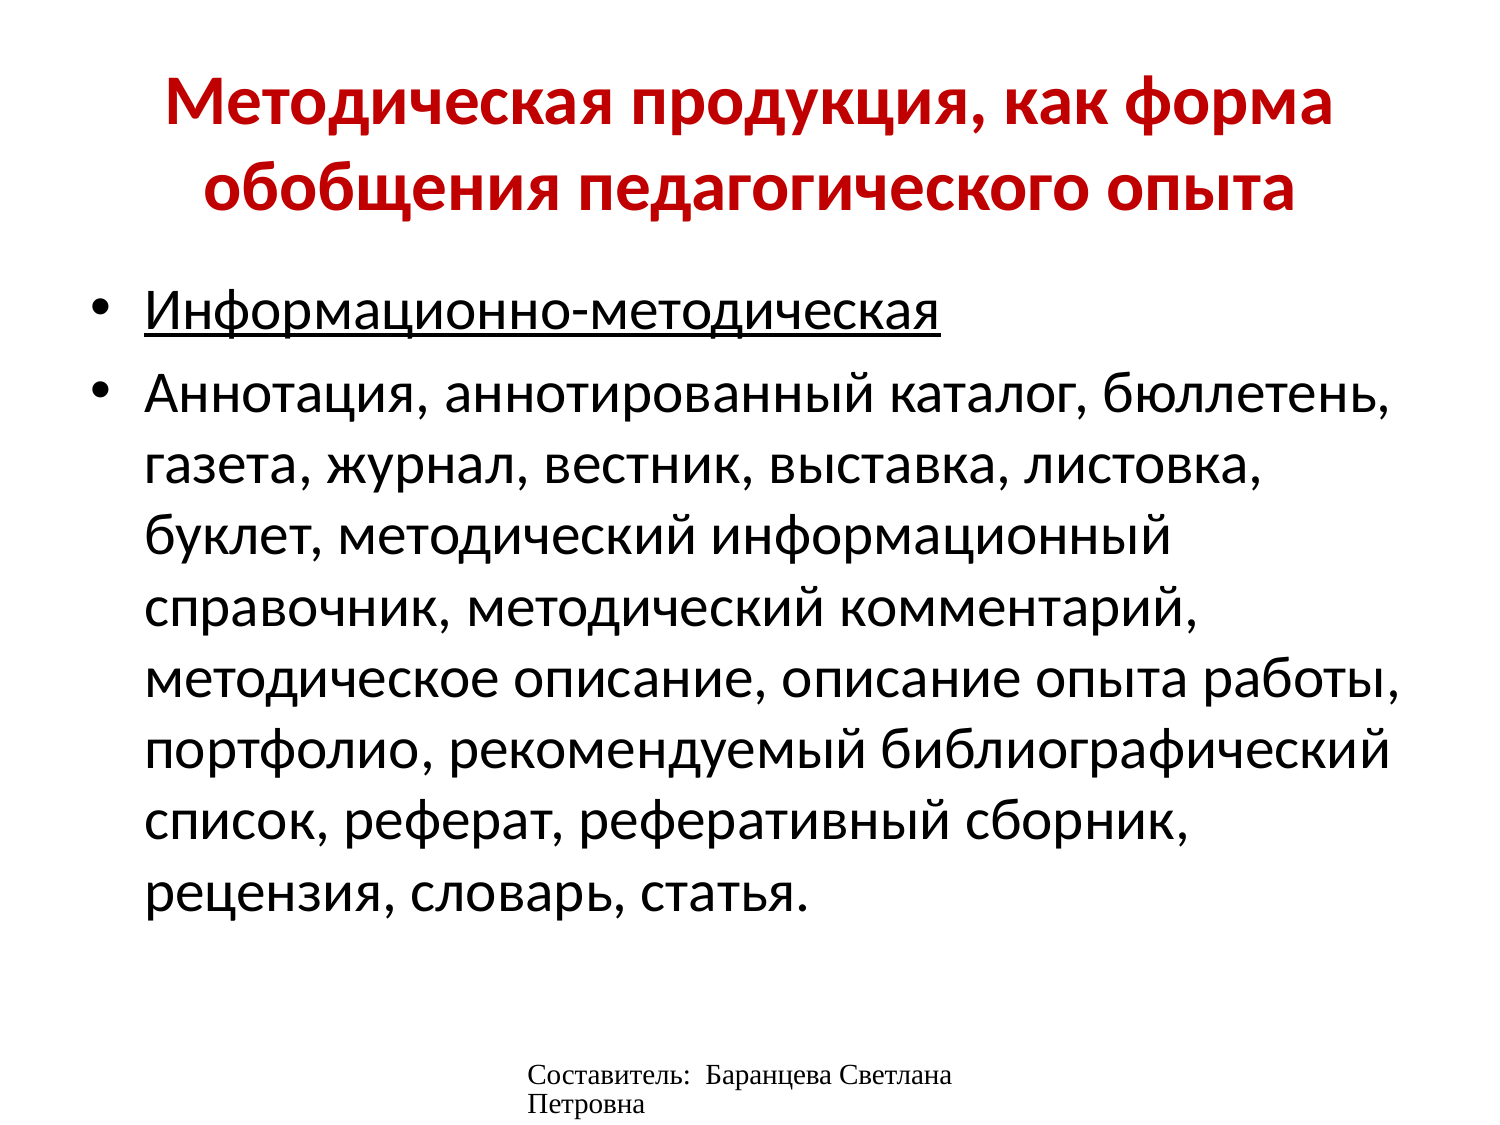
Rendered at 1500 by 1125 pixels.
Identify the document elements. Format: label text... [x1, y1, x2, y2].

title Методическая продукция, как форма обобщения педагогического опыта [75, 45, 1425, 233]
list Информационно-методическая Аннотация, аннотированный каталог, бюллетень, газета, журнал, вестник, выставка, листовка, буклет, методический информационный справочник, методический комментарий, методическое описание, описание опыта работы, портфолио, рекомендуемый библиографический список, реферат, реферативный сборник, рецензия, словарь, статья. [75, 262, 1425, 1005]
footer Составитель: Баранцева Светлана Петровна [512, 1042, 988, 1103]
